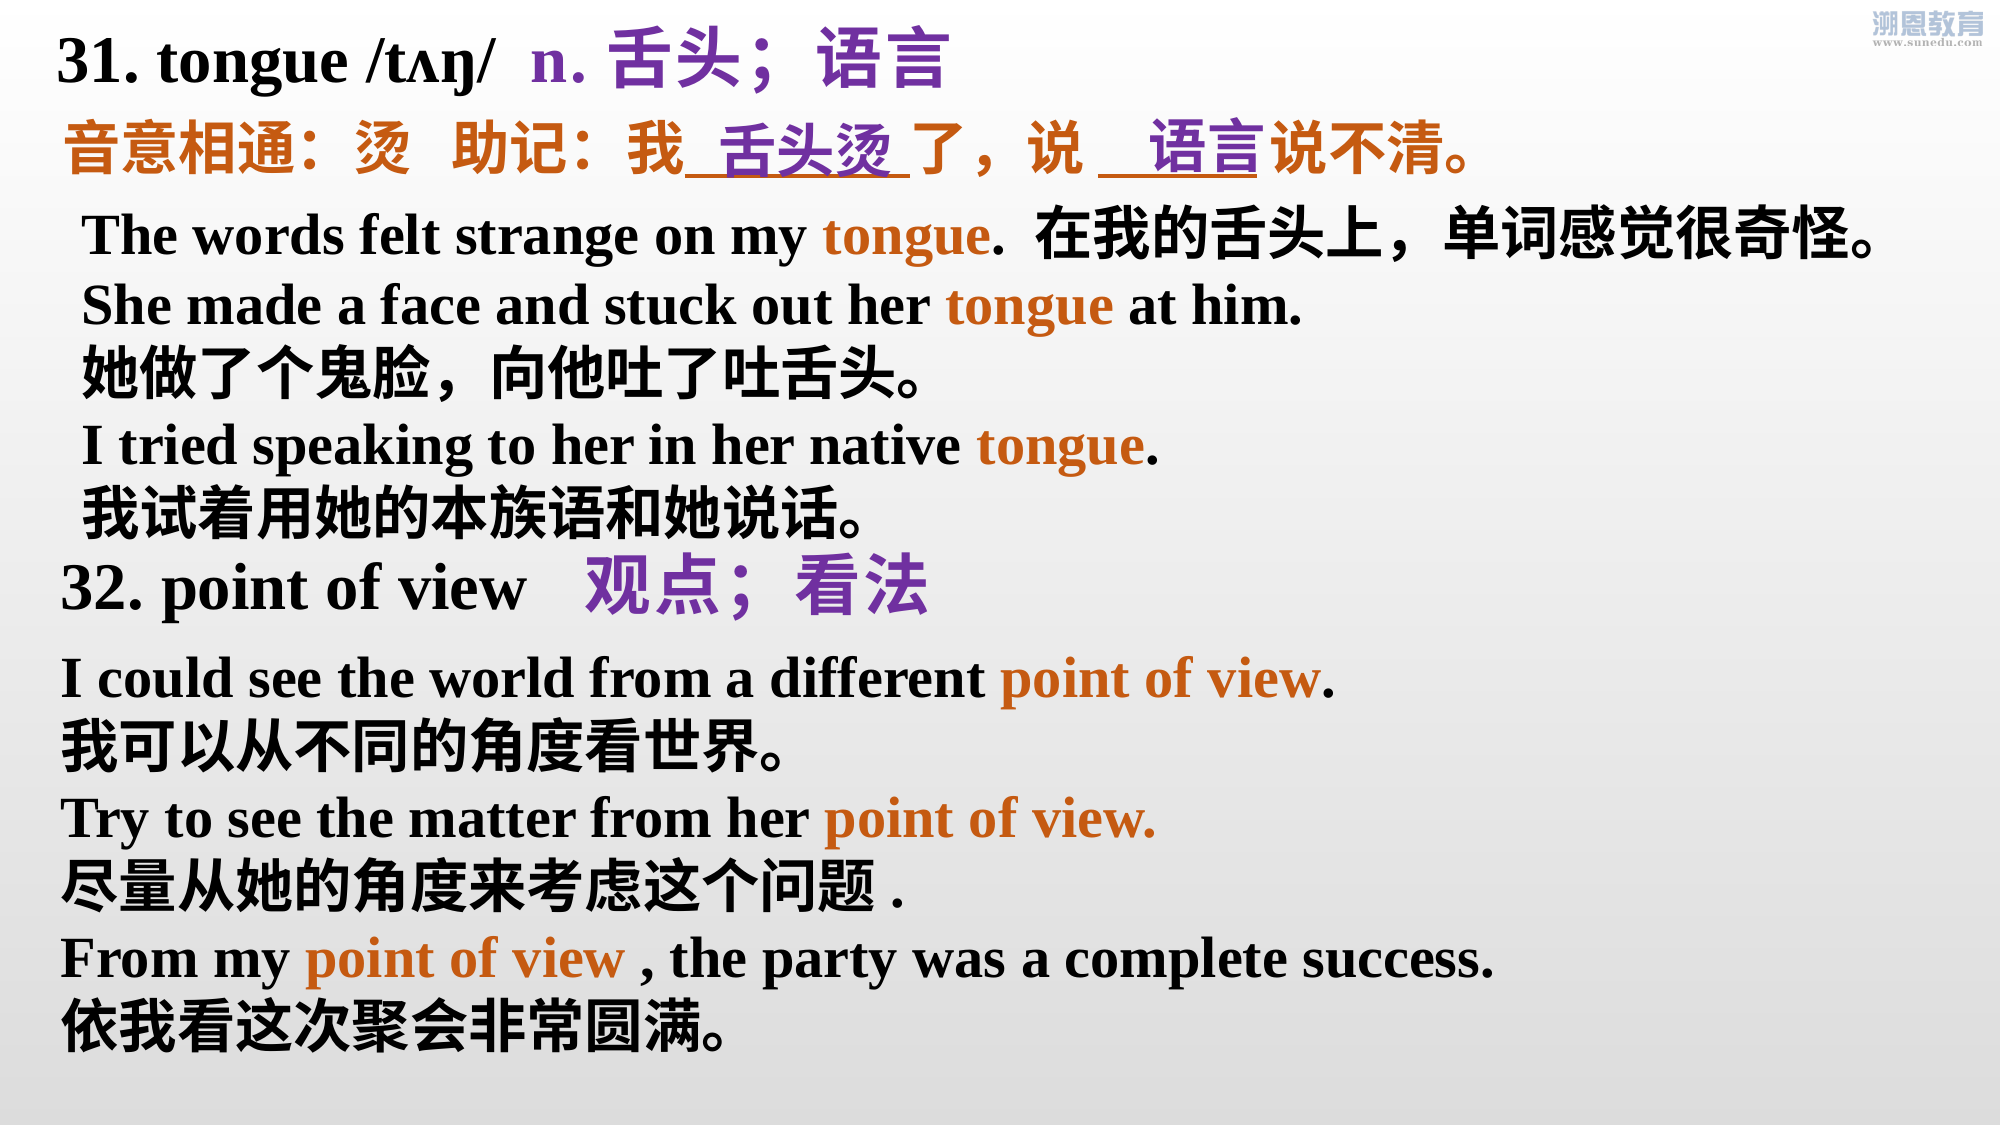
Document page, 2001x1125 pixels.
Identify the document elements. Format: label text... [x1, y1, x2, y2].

text_box The words felt strange on my tongue. 在我的舌头上，单词感觉很奇怪。 She made a face and stuck out her tongue at him. 她做了个鬼脸，向他吐了吐舌头。 I tried speaking to her in her native tongue. 我试着用她的本族语和她说话。 [66, 188, 1932, 554]
text_box I could see the world from a different point of view. 我可以从不同的角度看世界。 Try to see the matter from her point of view. 尽量从她的角度来考虑这个问题. From my point of view , the party was a complete success. 依我看这次聚会非常圆满。 [45, 631, 1911, 1067]
text_box 音意相通：烫 助记：我 了，说 说不清。 [1301, 104, 1955, 199]
text_box 观点；看法 [569, 554, 1778, 631]
text_box n.舌头；语言 [515, 8, 1723, 104]
text_box 32. point of view [45, 535, 569, 631]
picture [1872, 10, 1983, 46]
text_box 音意相通：烫 助记：我 了，说 说不清。 [45, 104, 1132, 199]
text_box 31. tongue /tʌŋ/ [41, 8, 515, 104]
text_box 舌头烫 [701, 107, 1118, 202]
text_box 语言 [1132, 103, 1301, 197]
